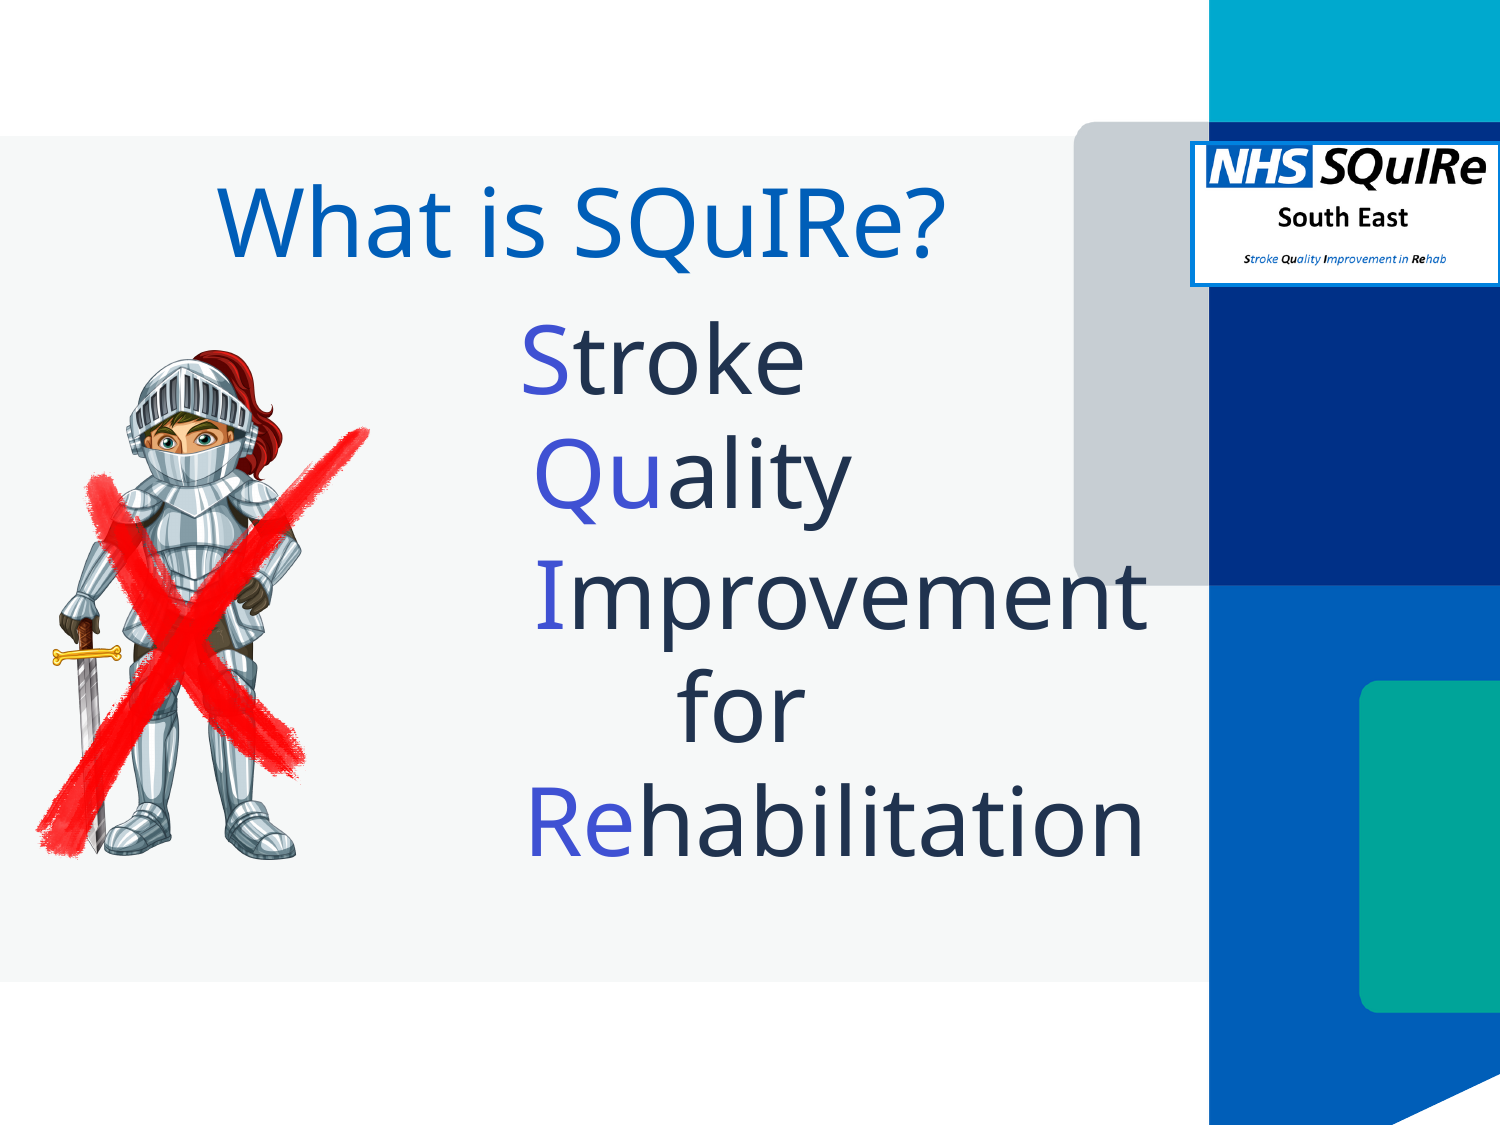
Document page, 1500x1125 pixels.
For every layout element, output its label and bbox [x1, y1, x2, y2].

text_box [0, 136, 1500, 983]
text_box [881, 0, 1500, 135]
text_box [887, 990, 1500, 1125]
